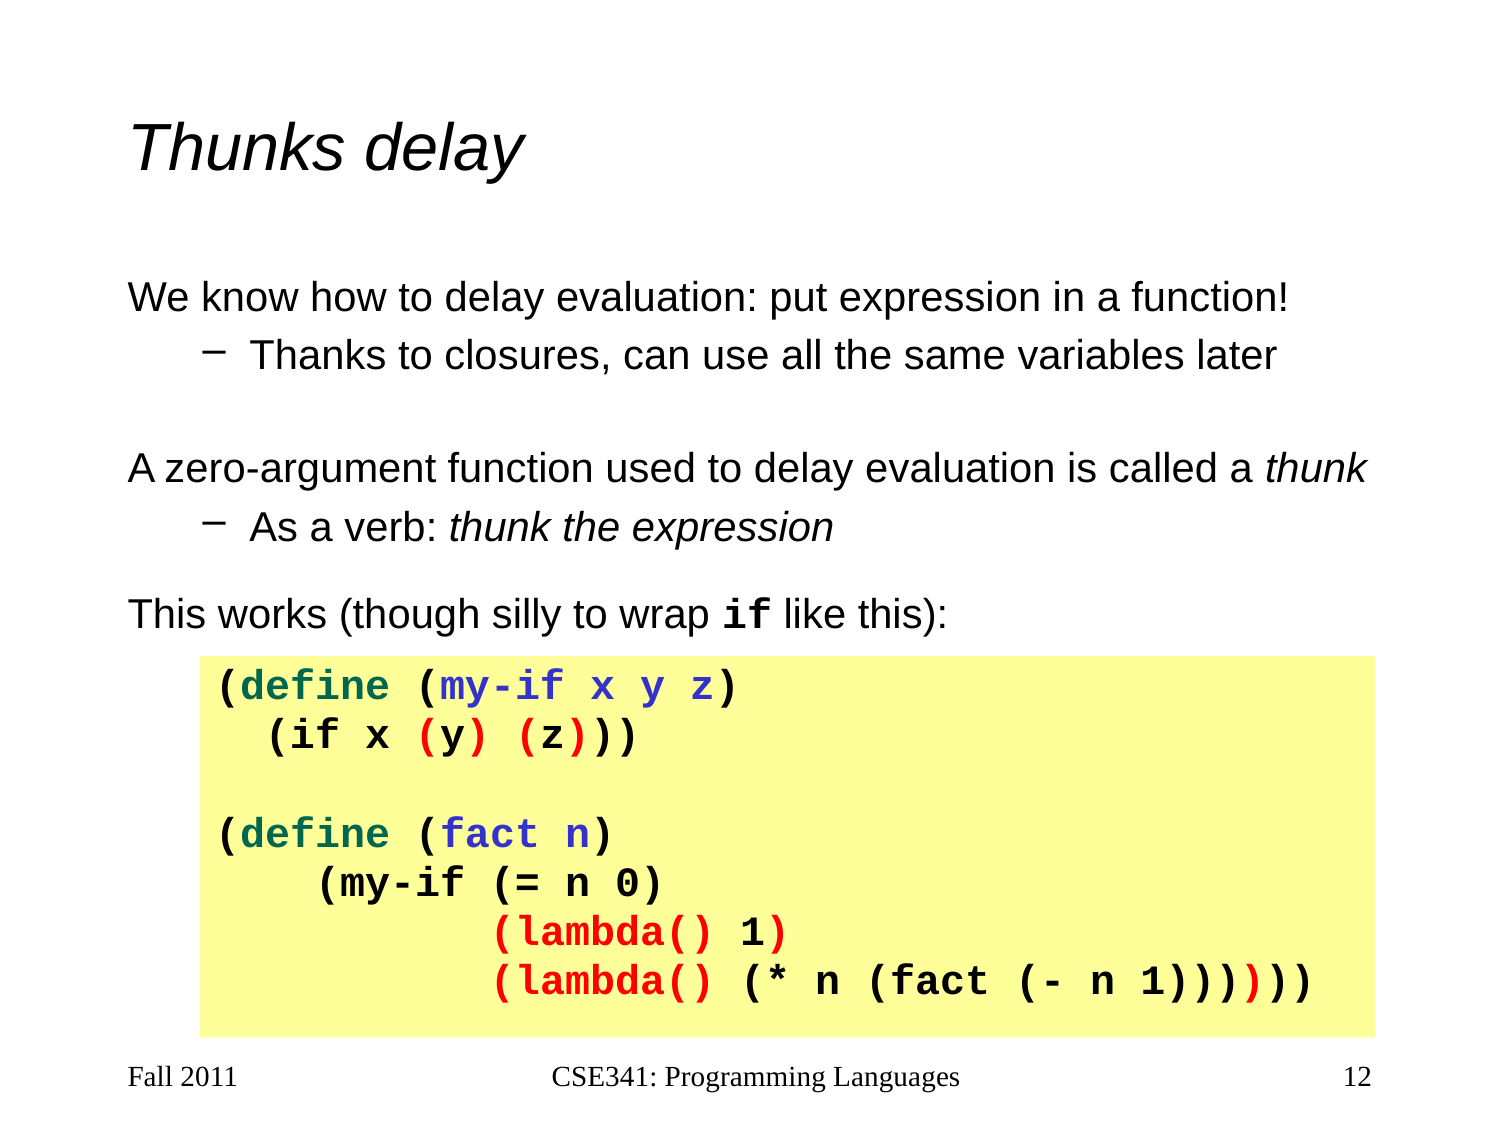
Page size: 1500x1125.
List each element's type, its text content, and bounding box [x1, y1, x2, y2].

slide_number Fall 2011 [112, 1049, 426, 1125]
title Thunks delay [112, 49, 1388, 238]
text_box (define (my-if x y z) (if x (y) (z))) (define (fact n) (my-if (= n 0) (lambda() 1) (lambda() (* n (fact (- n 1)))))) [200, 656, 1375, 1038]
list We know how to delay evaluation: put expression in a function! Thanks to closures, can use all the same variables later A zero-argument function used to delay evaluation is called a thunk As a verb: thunk the expression This works (though silly to wrap if like this): [112, 262, 1388, 642]
slide_number 12 [1074, 1049, 1388, 1125]
footer CSE341: Programming Languages [474, 1049, 1038, 1125]
